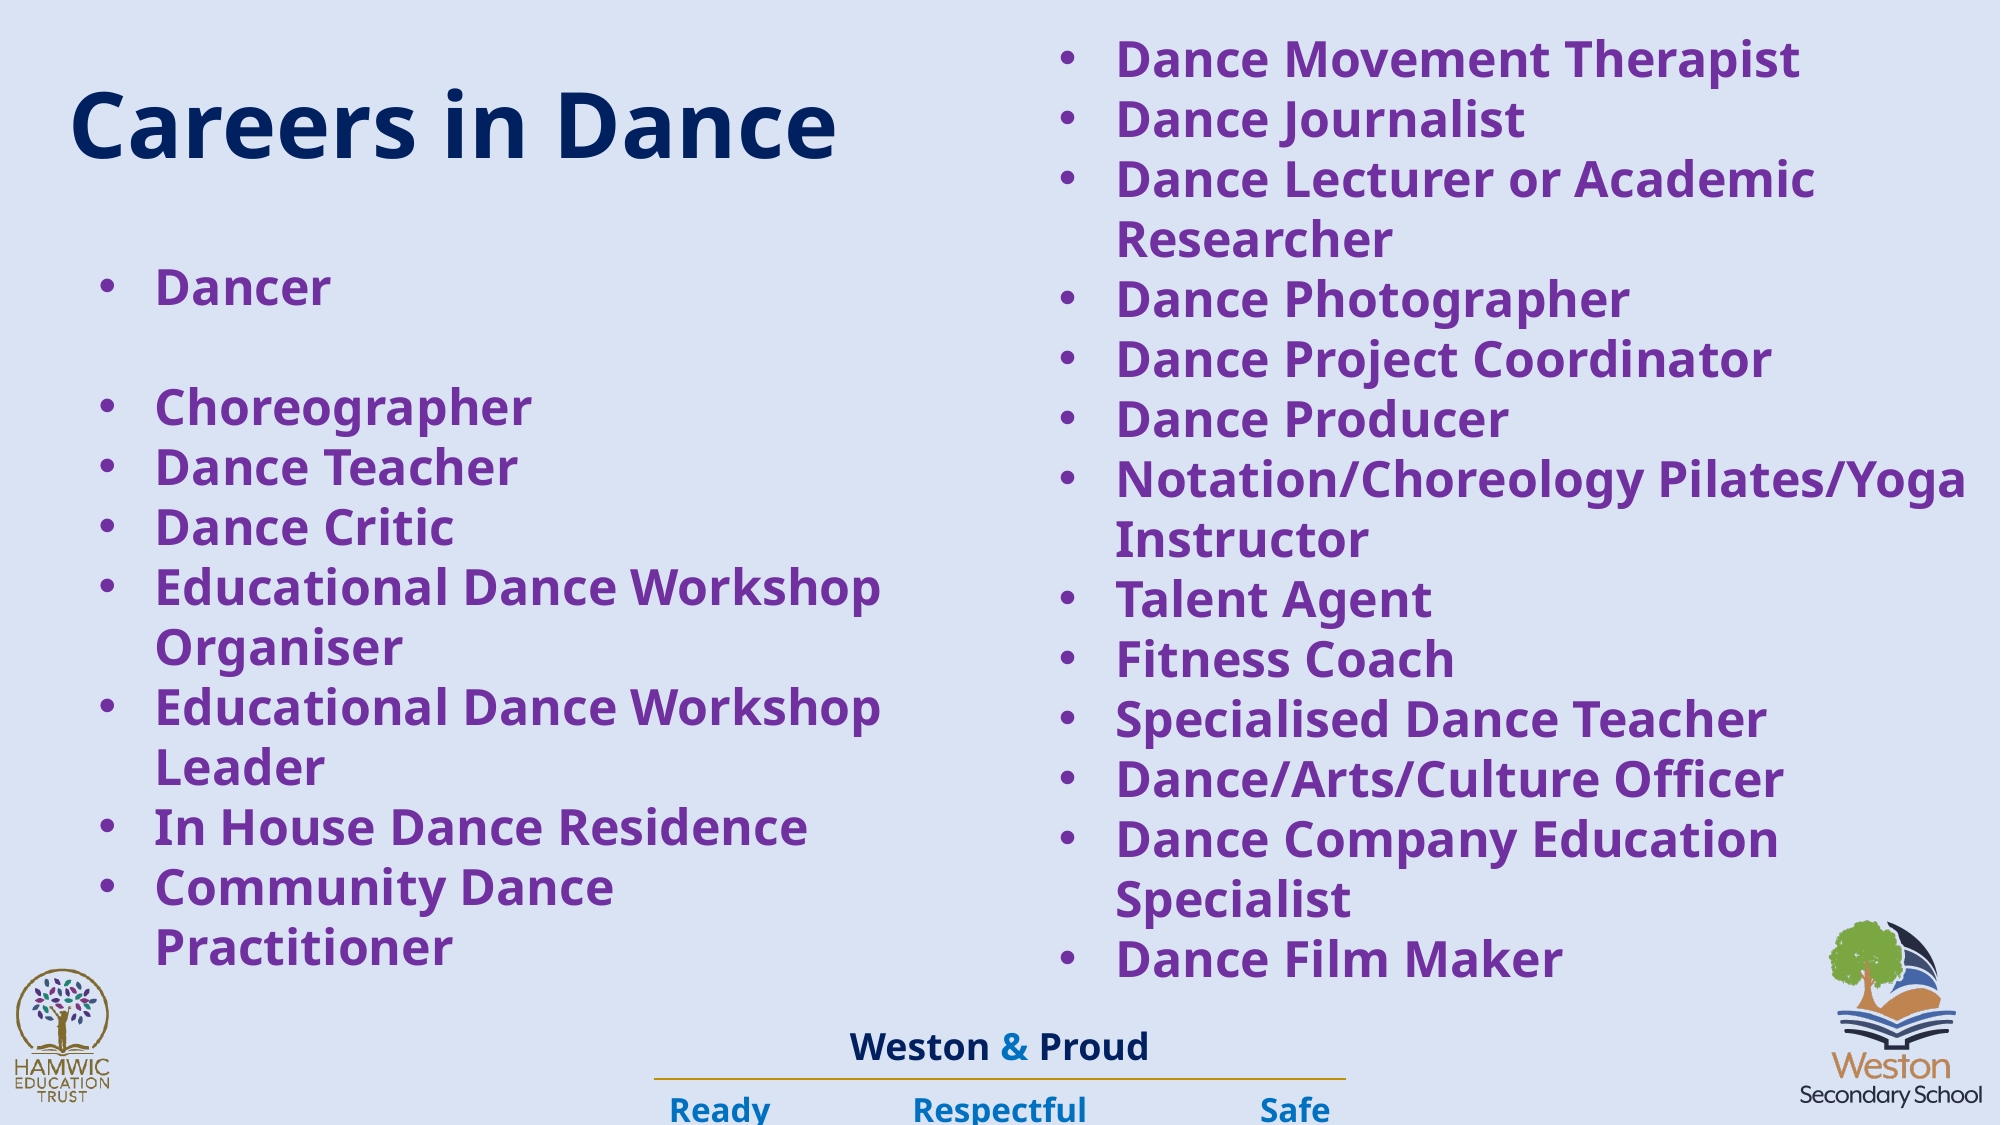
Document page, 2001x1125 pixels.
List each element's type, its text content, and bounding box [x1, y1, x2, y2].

text_box Dance Movement Therapist Dance Journalist Dance Lecturer or Academic Researcher Dance Photographer Dance Project Coordinator Dance Producer Notation/Choreology Pilates/Yoga Instructor Talent Agent Fitness Coach Specialised Dance Teacher Dance/Arts/Culture Officer Dance Company Education Specialist Dance Film Maker [1044, 19, 2000, 1125]
title Careers in Dance [53, 19, 917, 238]
picture [0, 950, 128, 1120]
text_box Dancer Choreographer Dance Teacher Dance Critic Educational Dance Workshop Organiser Educational Dance Workshop Leader In House Dance Residence Community Dance Practitioner [83, 247, 917, 1088]
